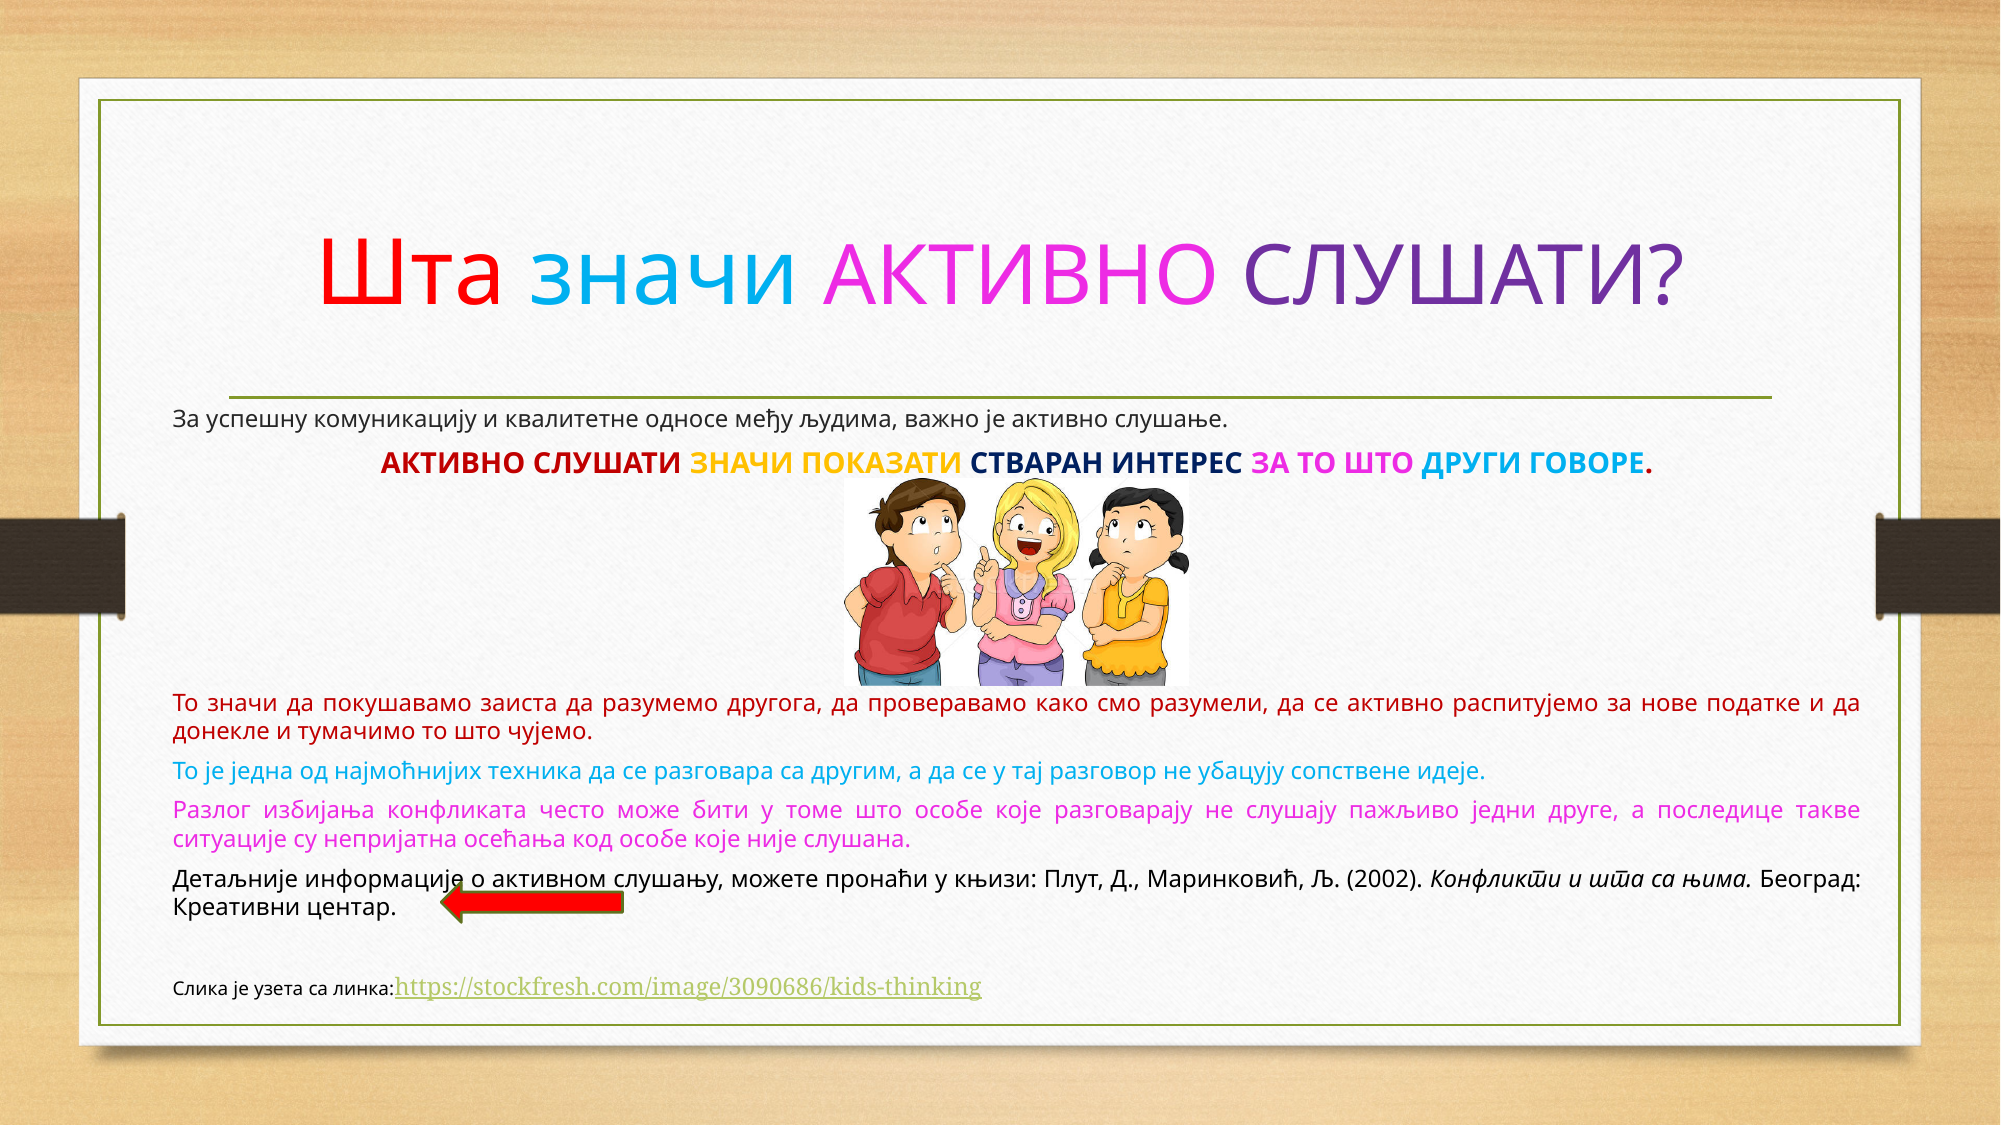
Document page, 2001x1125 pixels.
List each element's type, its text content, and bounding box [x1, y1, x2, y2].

text_box [440, 880, 624, 924]
picture [0, 0, 2001, 1125]
title Шта значи АКТИВНО СЛУШАТИ? [212, 161, 1788, 375]
list За успешну комуникацију и квалитетне односе међу људима, важно је активно слушање. АКТИВНО СЛУШАТИ ЗНАЧИ ПОКАЗАТИ СТВАРАН ИНТЕРЕС ЗА ТО ШТО ДРУГИ ГОВОРЕ. То значи да покушавамо заиста да разумемо другога, да проверавамо како смо разумели, да се активно распитујемо за нове податке и да донекле и тумачимо то што чујемо. То је једна од најмоћнијих техника да се разговара са другим, а да се у тај разговор не убацују сопствене идеје. Разлог избијања конфликата често може бити у томе што особе које разговарају не слушају пажљиво једни друге, а последице такве ситуације су непријатна осећања код особе које није слушана. Детаљније информације о активном слушању, можете пронаћи у књизи: Плут, Д., Маринковић, Љ. (2002). Конфликти и шта са њима. Београд: Креативни центар. Слика је узета са линка:https://stockfresh.com/image/3090686/kids-thinking [157, 396, 1877, 1013]
